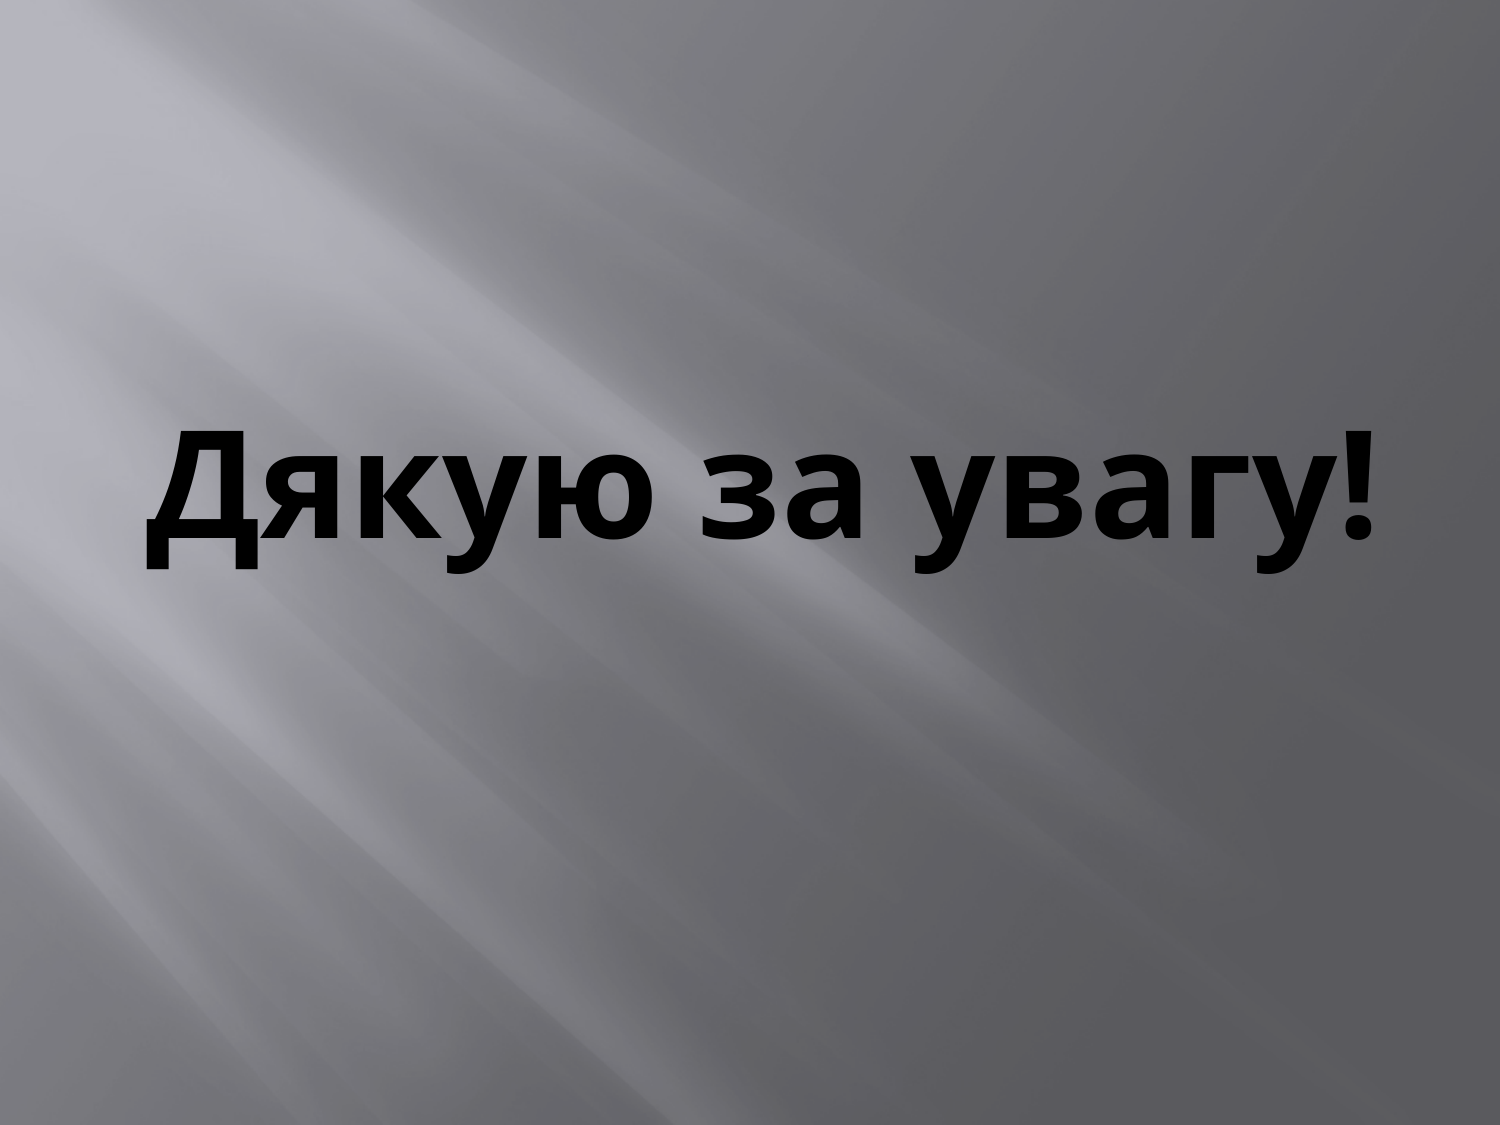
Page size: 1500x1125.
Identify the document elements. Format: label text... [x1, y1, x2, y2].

title Дякую за увагу! [88, 385, 1439, 573]
